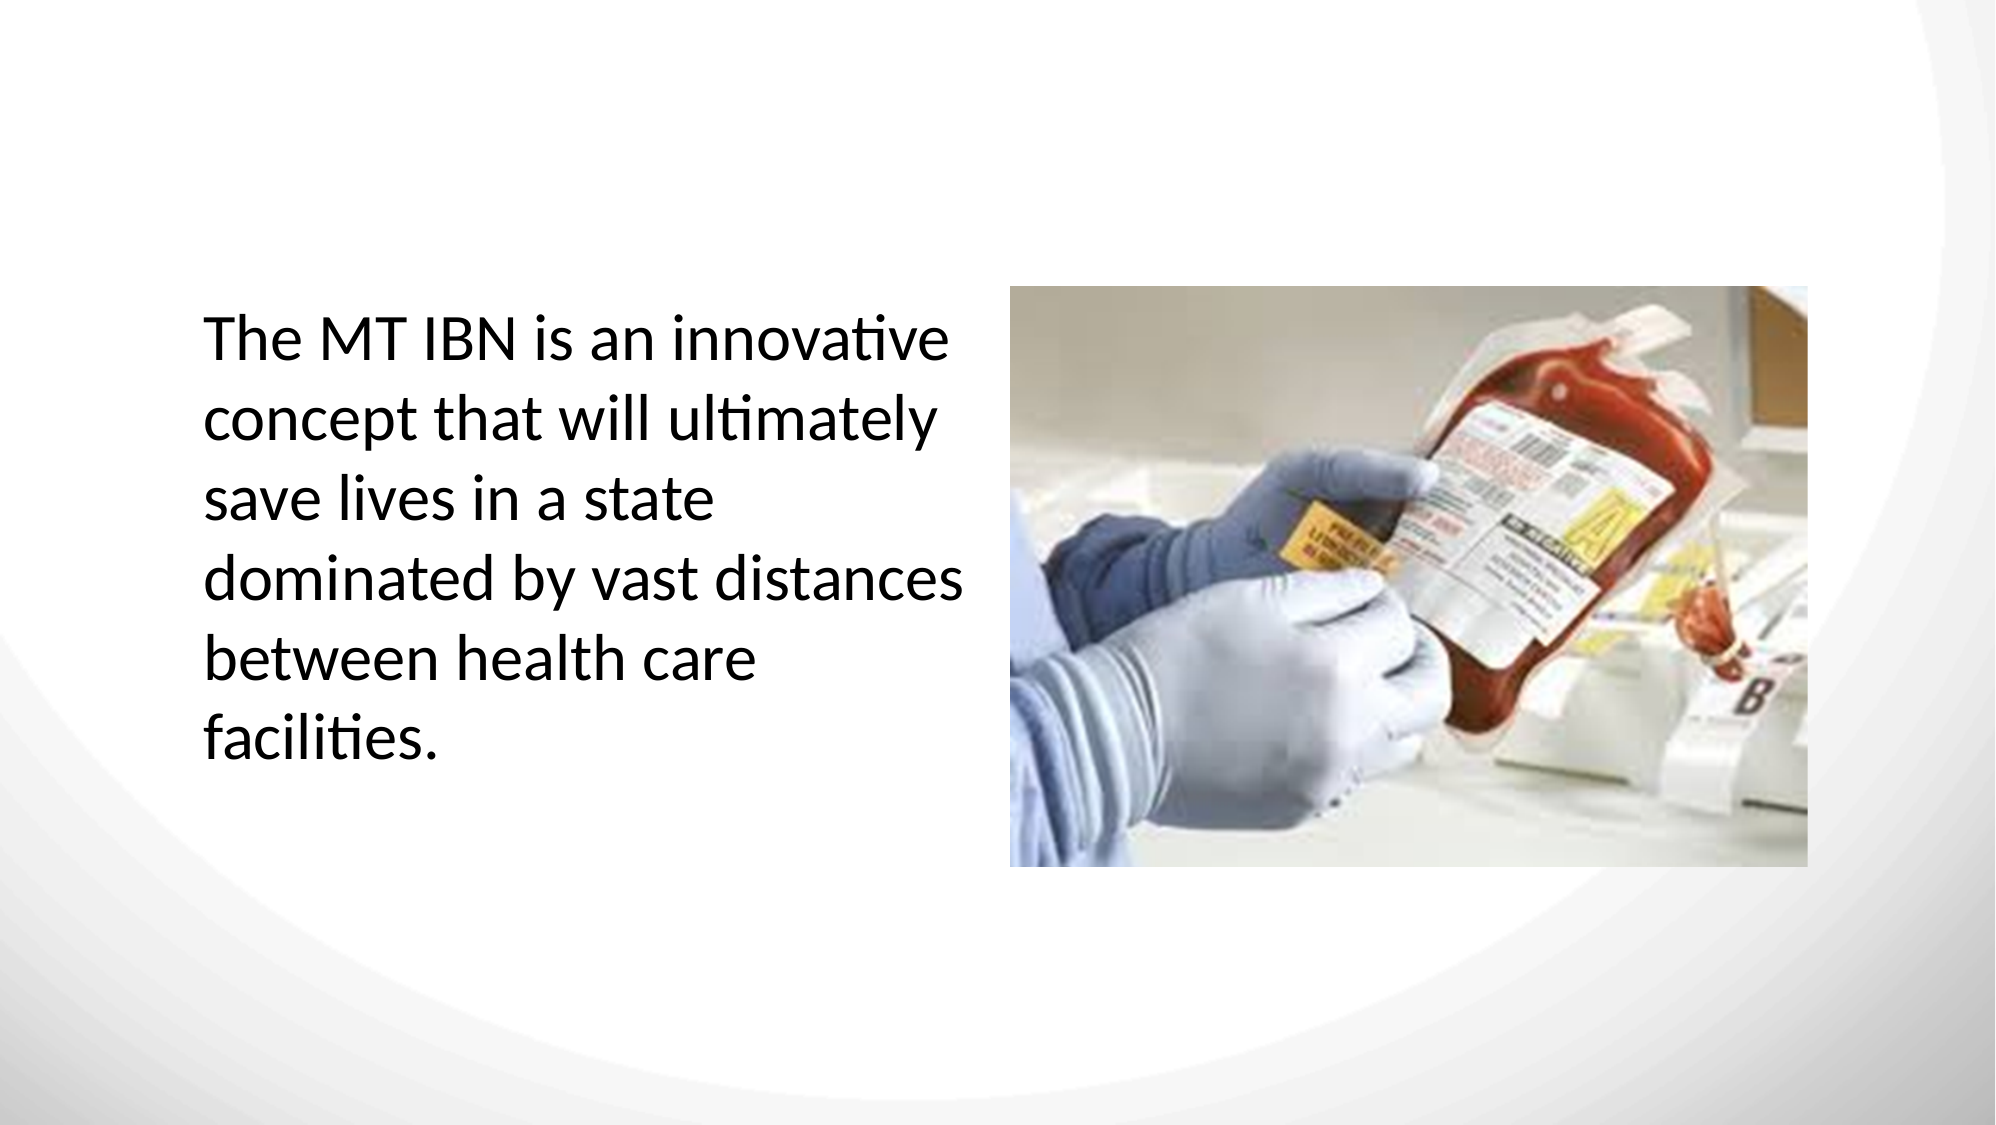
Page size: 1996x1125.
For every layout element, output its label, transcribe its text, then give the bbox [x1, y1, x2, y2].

picture [0, 0, 1996, 1125]
list The MT IBN is an innovative concept that will ultimately save lives in a state dominated by vast distances between health care facilities. [188, 286, 987, 896]
